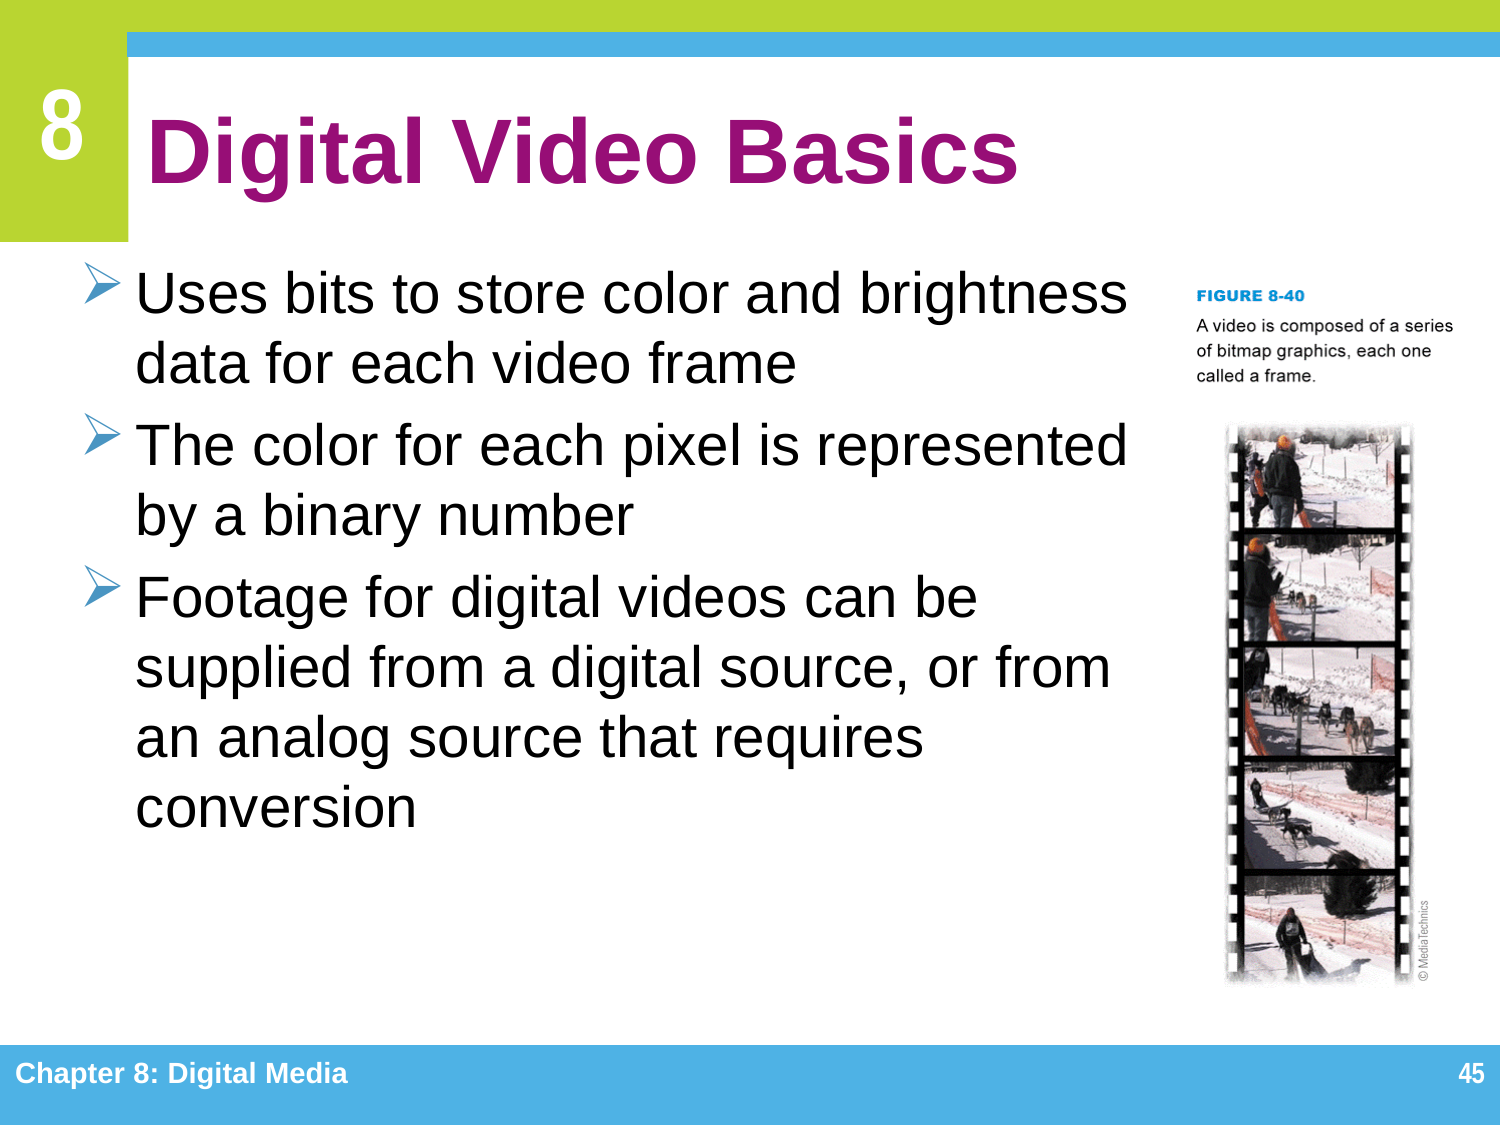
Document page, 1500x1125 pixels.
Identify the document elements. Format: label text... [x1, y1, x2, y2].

picture [1196, 290, 1454, 990]
list Uses bits to store color and brightness data for each video frame The color for each pixel is represented by a binary number Footage for digital videos can be supplied from a digital source, or from an analog source that requires conversion [64, 247, 1168, 1006]
slide_number 45 [1149, 1046, 1500, 1125]
footer Chapter 8: Digital Media [0, 1046, 1149, 1125]
title Digital Video Basics [131, 60, 1500, 234]
